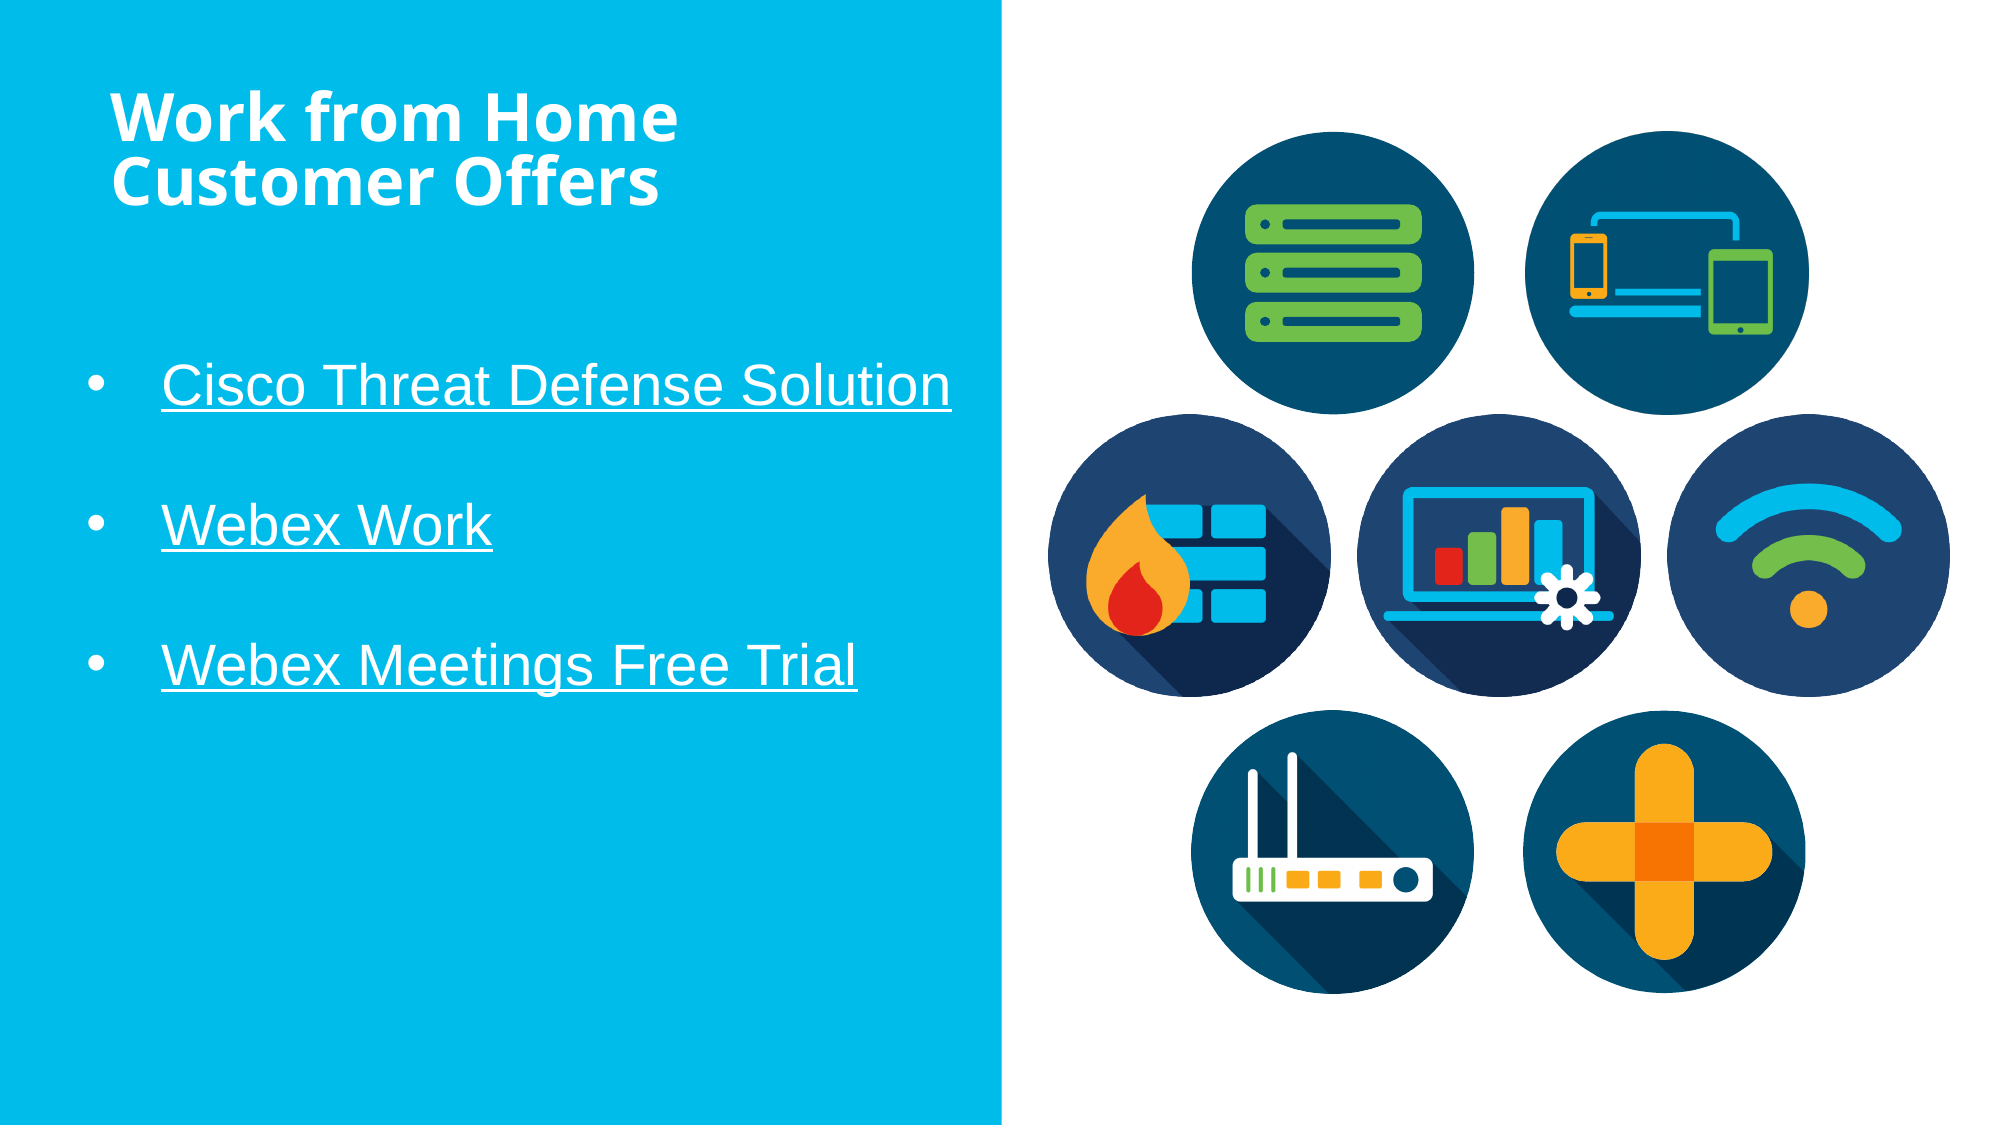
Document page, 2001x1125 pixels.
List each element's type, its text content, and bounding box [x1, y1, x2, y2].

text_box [1048, 131, 1950, 994]
title Work from Home Customer Offers [95, 74, 903, 235]
text_box Cisco Threat Defense Solution Webex Work Webex Meetings Free Trial [71, 339, 1000, 732]
